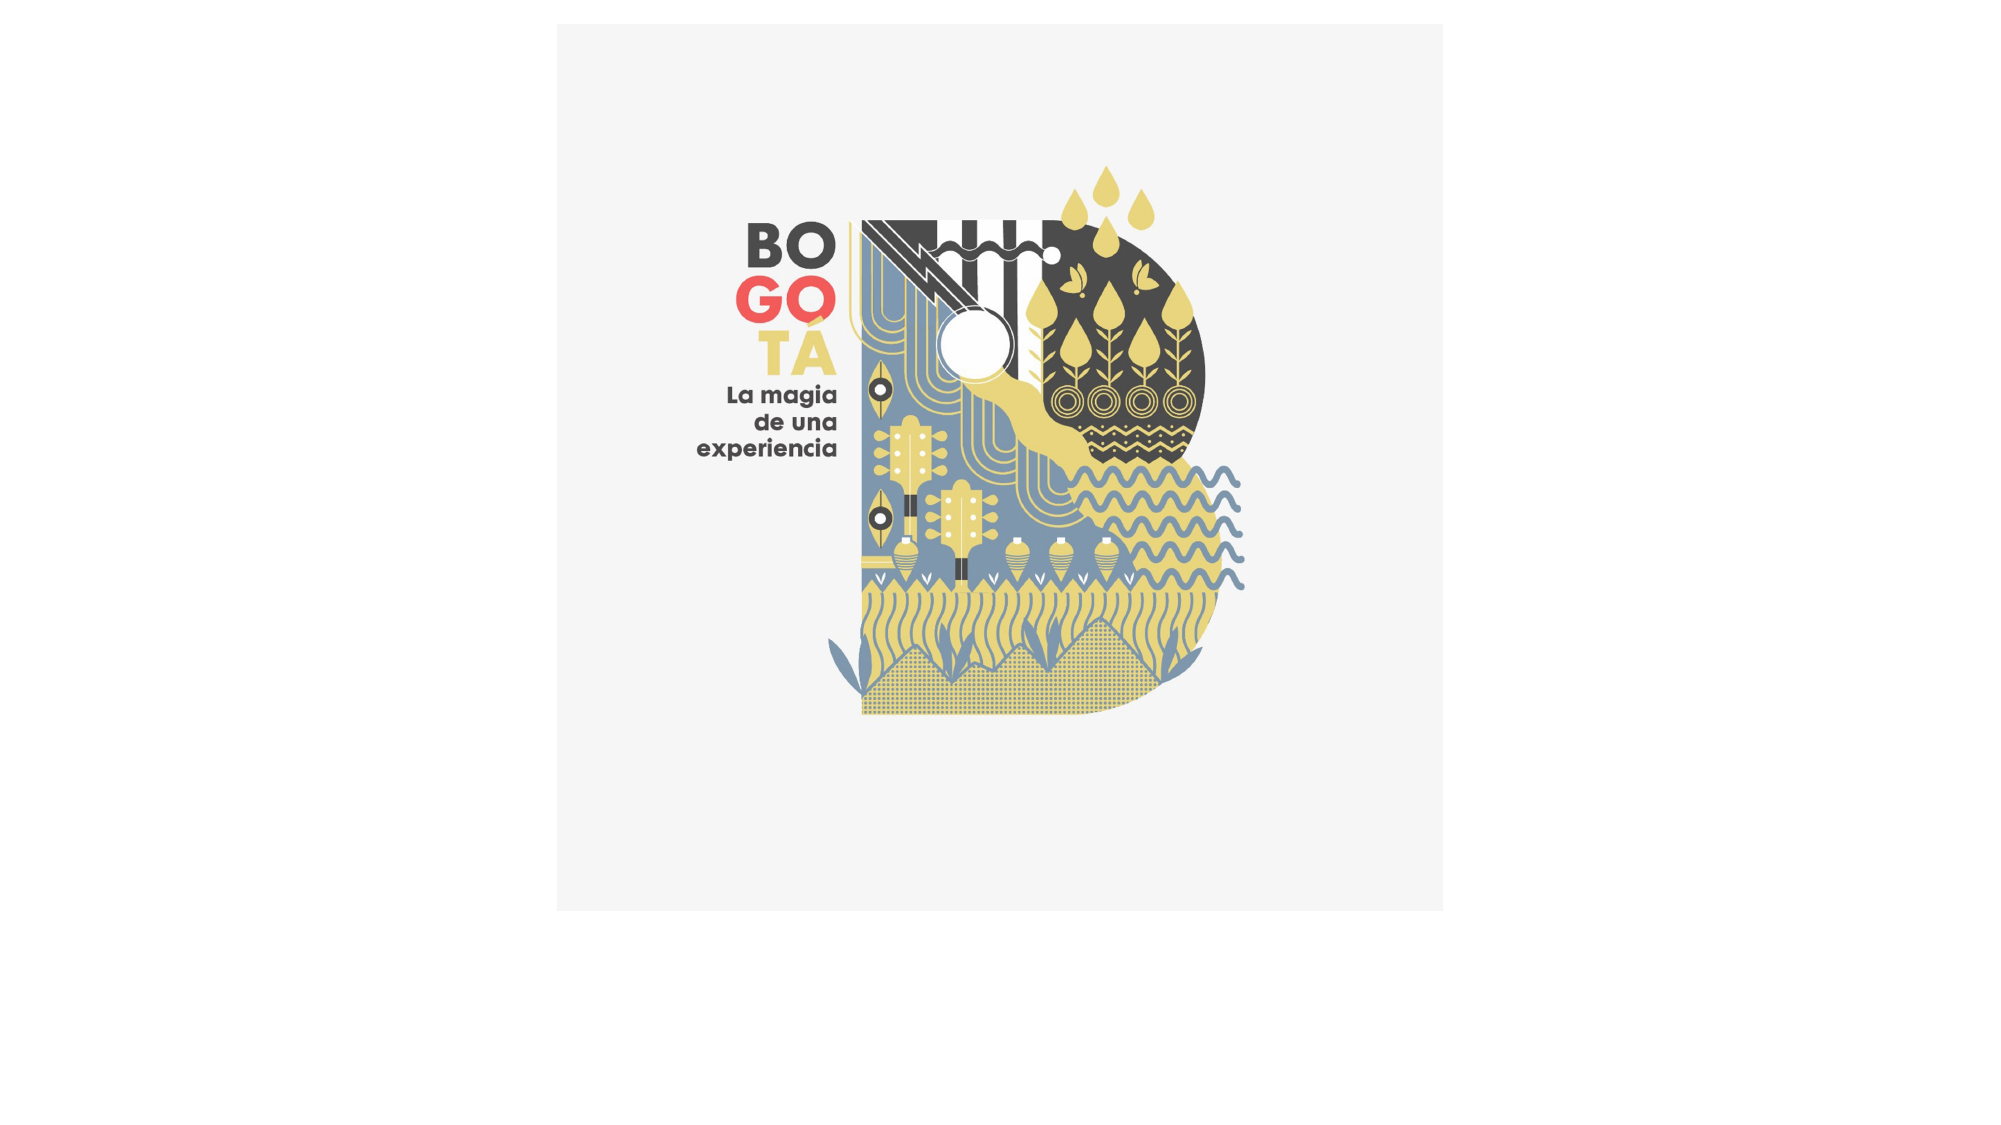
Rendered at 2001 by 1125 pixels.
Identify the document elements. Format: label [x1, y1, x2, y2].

picture [556, 24, 1443, 911]
